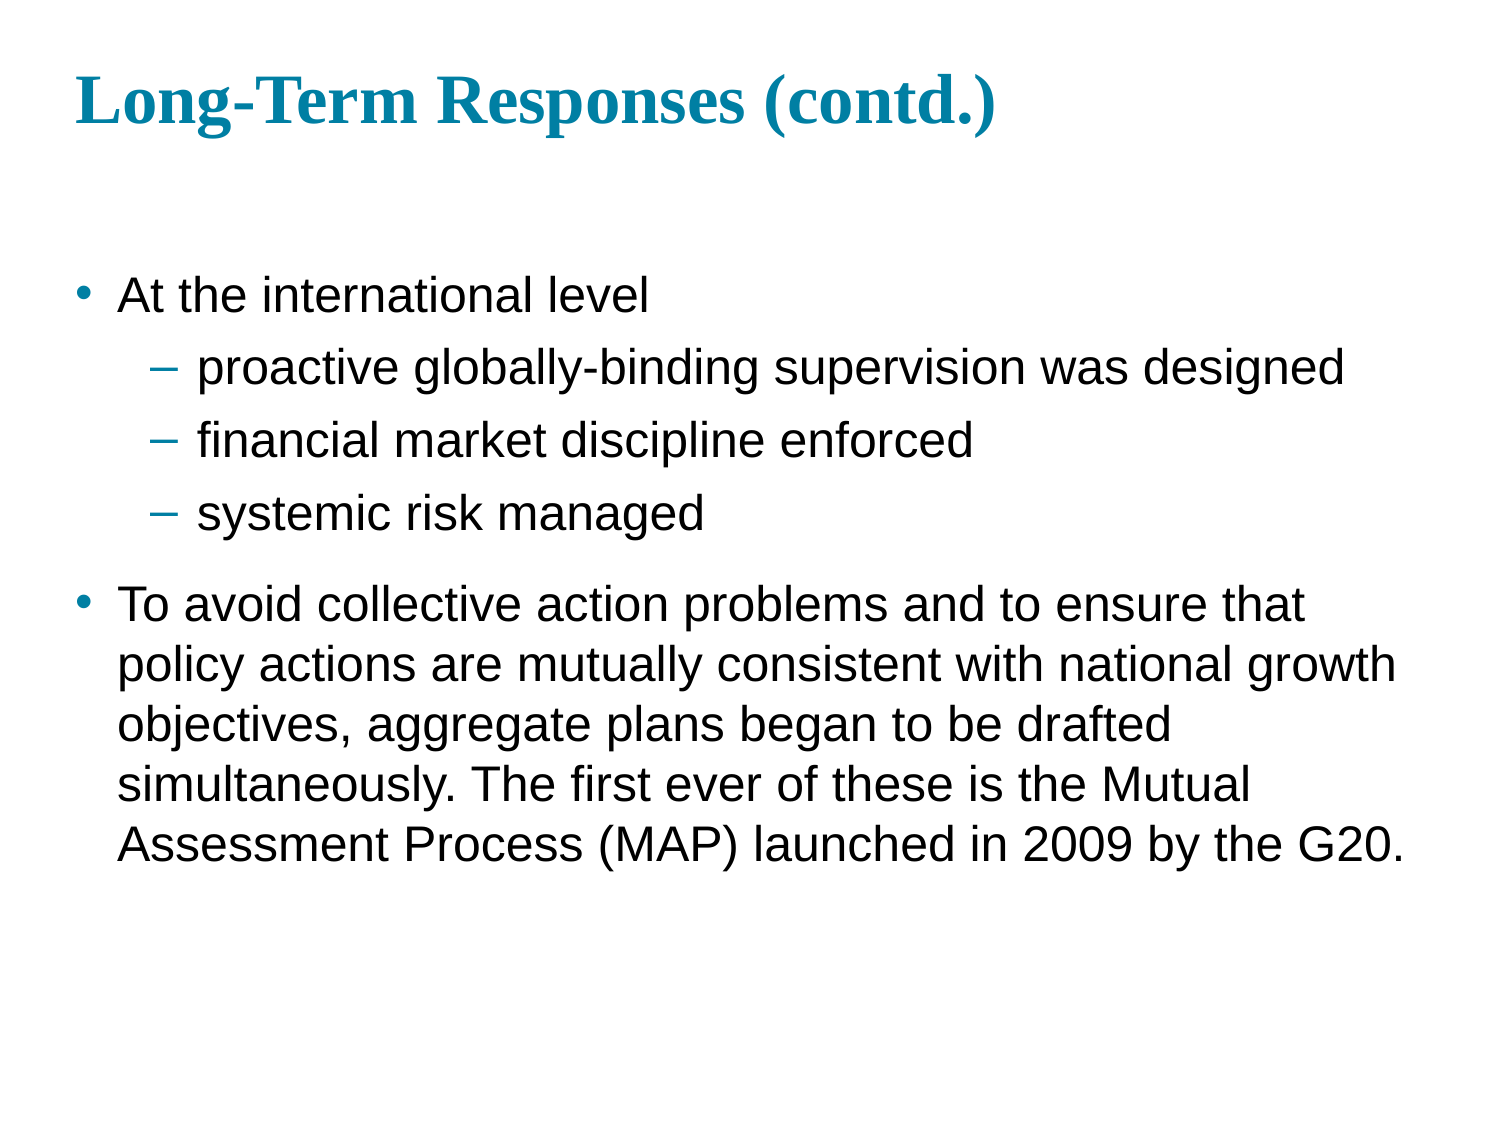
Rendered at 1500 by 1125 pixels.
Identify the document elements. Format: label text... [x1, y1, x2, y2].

title Long-Term Responses (contd.) [75, 35, 1425, 138]
list At the international level proactive globally-binding supervision was designed financial market discipline enforced systemic risk managed To avoid collective action problems and to ensure that policy actions are mutually consistent with national growth objectives, aggregate plans began to be drafted simultaneously. The first ever of these is the Mutual Assessment Process (MAP) launched in 2009 by the G20. [75, 262, 1425, 1005]
